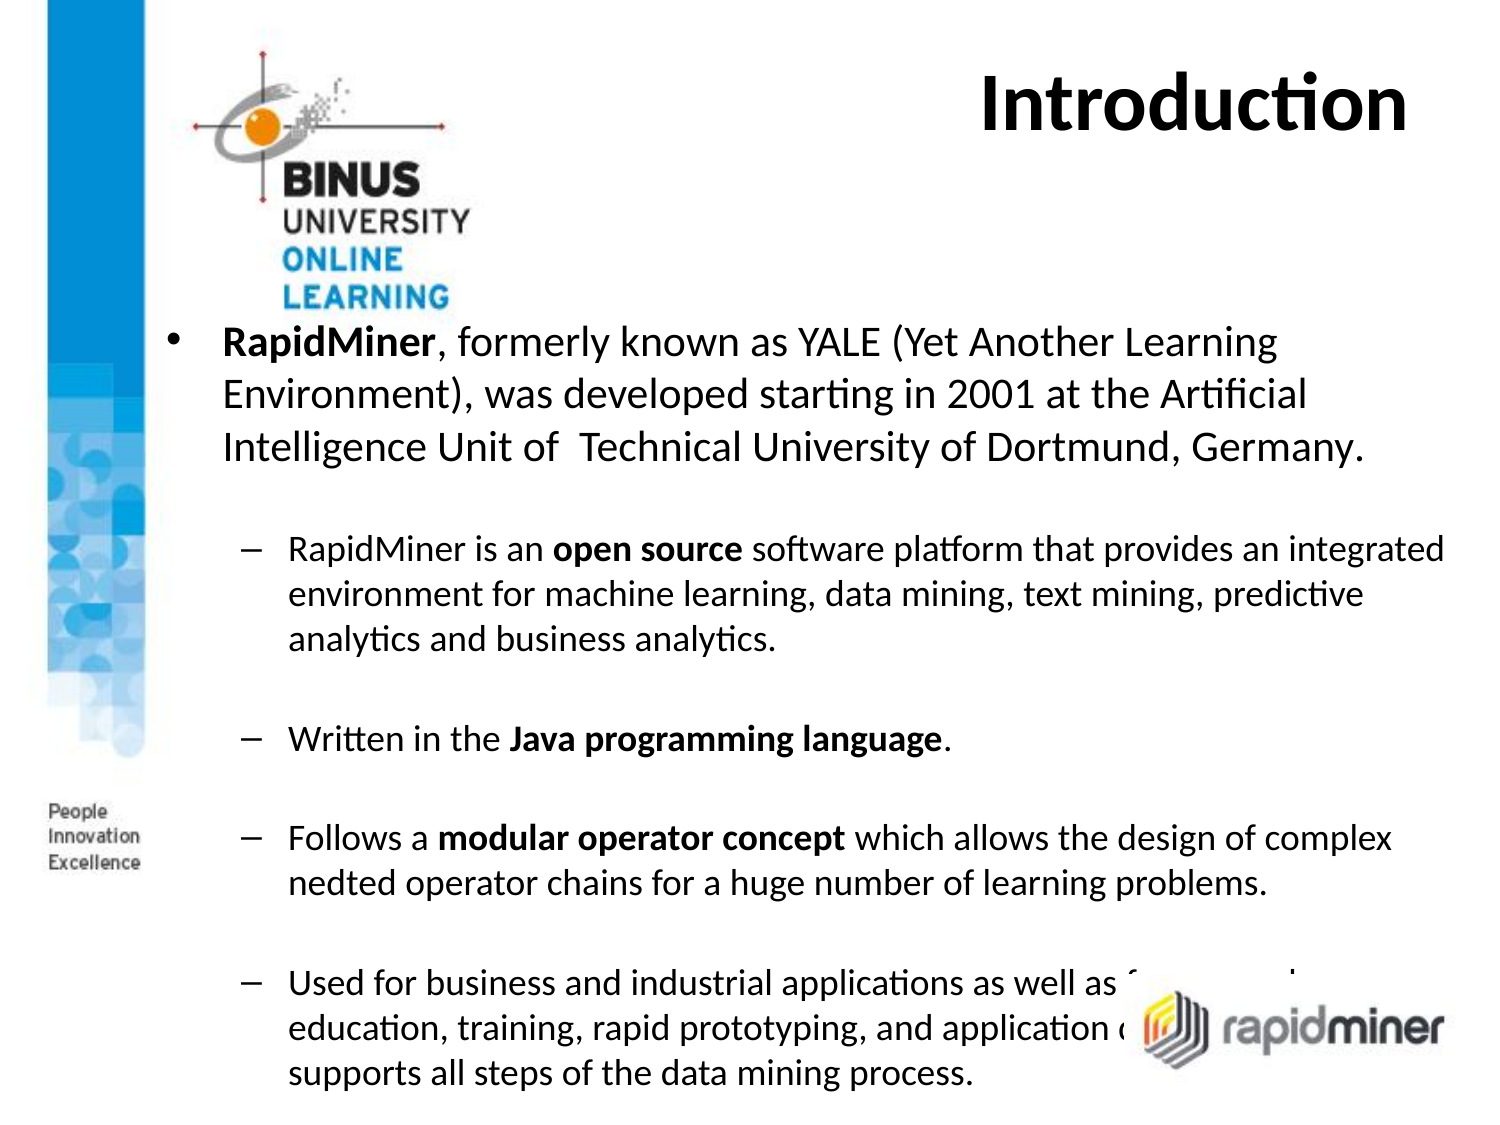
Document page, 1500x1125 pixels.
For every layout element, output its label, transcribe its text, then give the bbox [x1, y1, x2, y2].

picture [1124, 974, 1462, 1083]
picture [0, 0, 1500, 1125]
title Introduction [233, 32, 1426, 162]
list RapidMiner, formerly known as YALE (Yet Another Learning Environment), was developed starting in 2001 at the Artificial Intelligence Unit of Technical University of Dortmund, Germany. RapidMiner is an open source software platform that provides an integrated environment for machine learning, data mining, text mining, predictive analytics and business analytics. Written in the Java programming language. Follows a modular operator concept which allows the design of complex nedted operator chains for a huge number of learning problems. Used for business and industrial applications as well as for research, education, training, rapid prototyping, and application development and supports all steps of the data mining process. Available to download from https://rapidminer.com [151, 304, 1500, 1125]
